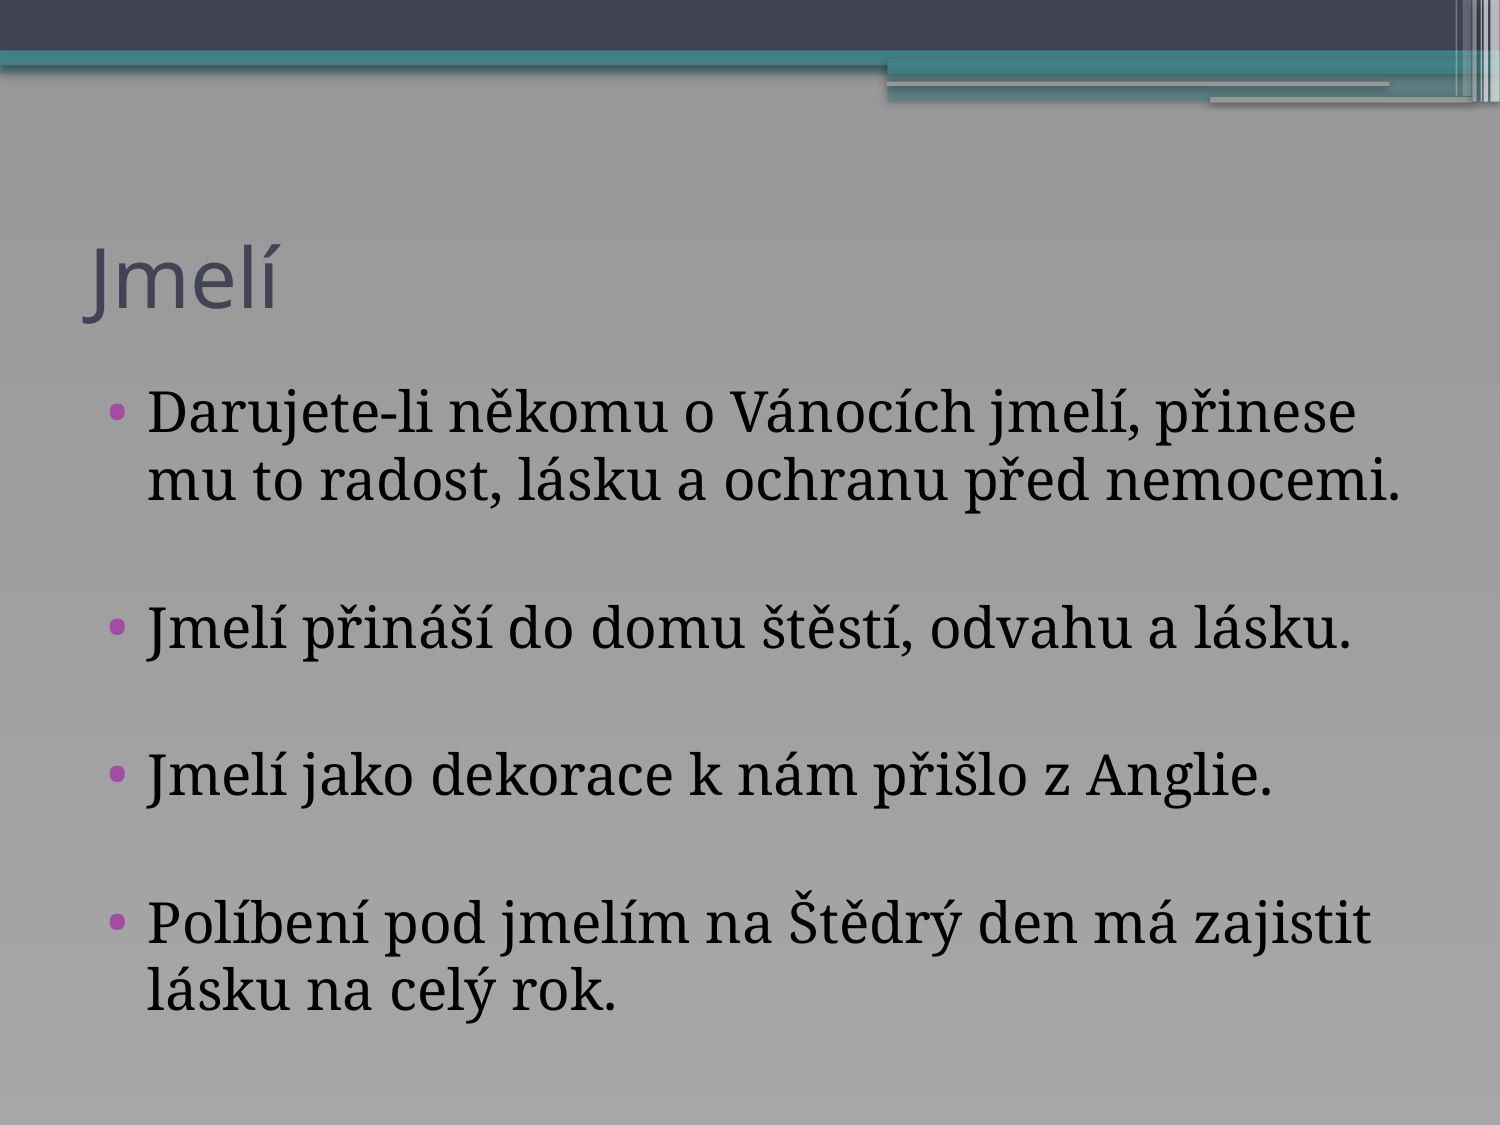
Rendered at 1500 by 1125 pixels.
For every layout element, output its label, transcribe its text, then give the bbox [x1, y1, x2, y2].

list Darujete-li někomu o Vánocích jmelí, přinese mu to radost, lásku a ochranu před nemocemi. Jmelí přináší do domu štěstí, odvahu a lásku. Jmelí jako dekorace k nám přišlo z Anglie. Políbení pod jmelím na Štědrý den má zajistit lásku na celý rok. [75, 368, 1425, 1079]
title Jmelí [75, 187, 1425, 363]
